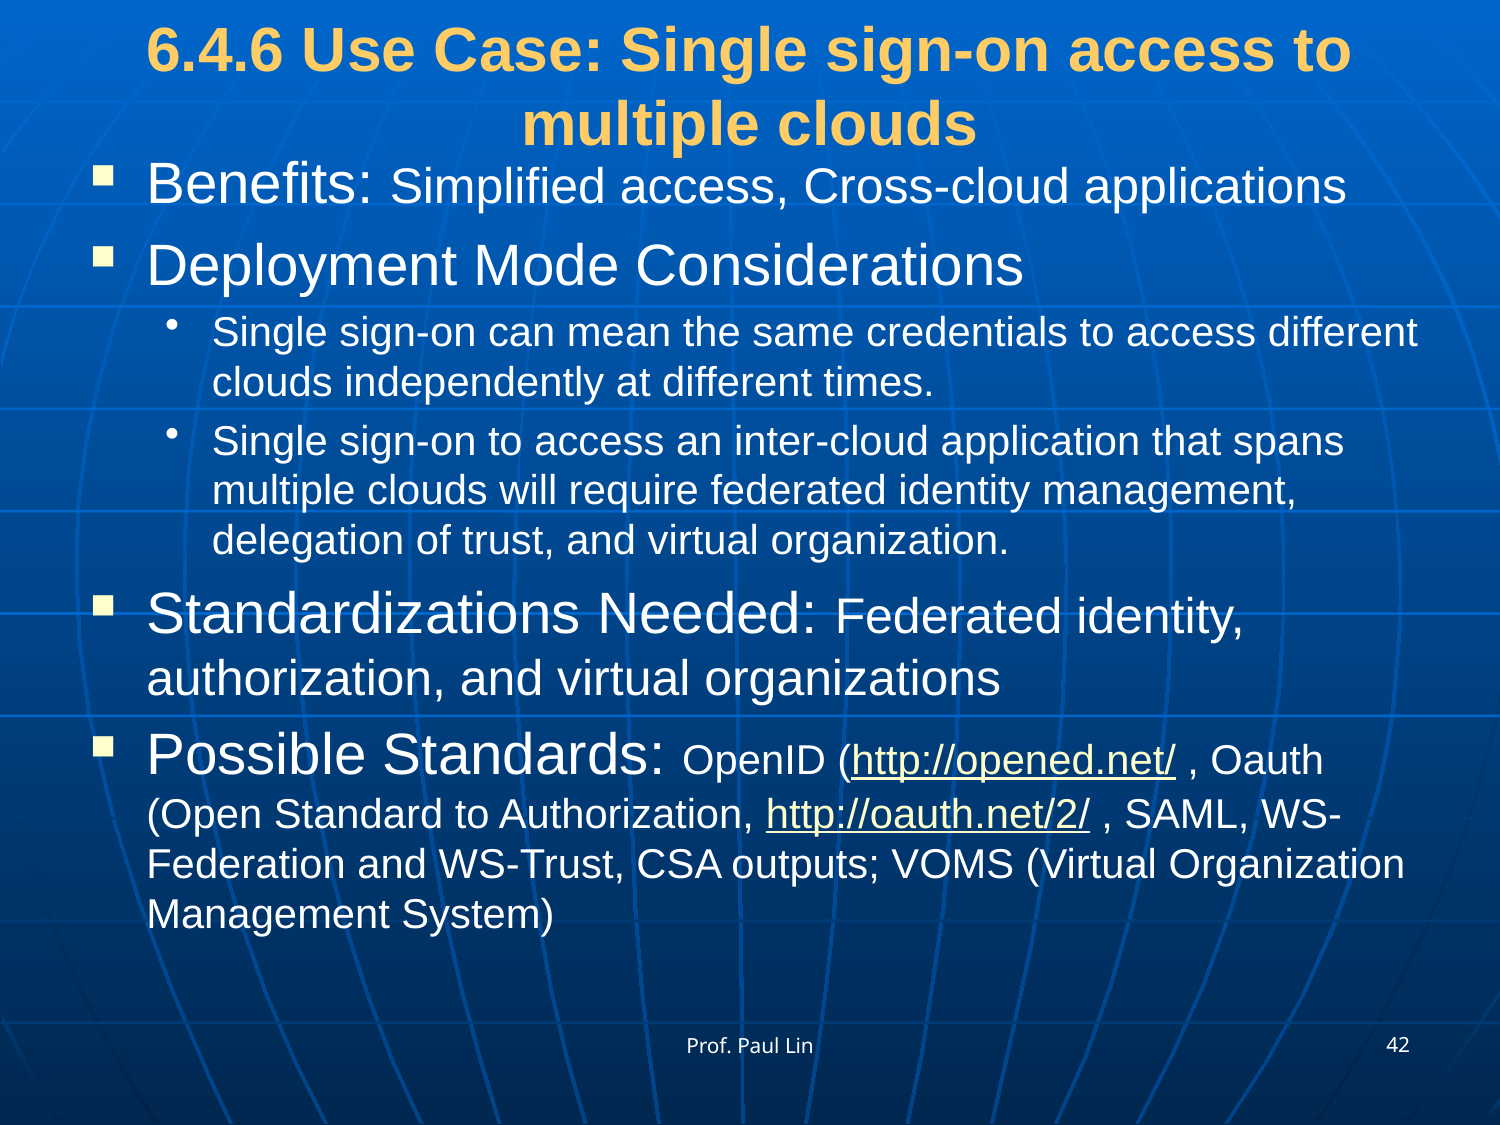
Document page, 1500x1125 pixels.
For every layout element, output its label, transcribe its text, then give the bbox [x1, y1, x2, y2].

slide_number 42 [1074, 1024, 1425, 1100]
list Benefits: Simplified access, Cross-cloud applications Deployment Mode Considerations Single sign-on can mean the same credentials to access different clouds independently at different times. Single sign-on to access an inter-cloud application that spans multiple clouds will require federated identity management, delegation of trust, and virtual organization. Standardizations Needed: Federated identity, authorization, and virtual organizations Possible Standards: OpenID (http://opened.net/ , Oauth (Open Standard to Authorization, http://oauth.net/2/ , SAML, WS-Federation and WS-Trust, CSA outputs; VOMS (Virtual Organization Management System) [75, 137, 1450, 1006]
title 6.4.6 Use Case: Single sign-on access to multiple clouds [75, 24, 1425, 137]
footer Prof. Paul Lin [512, 1025, 988, 1100]
